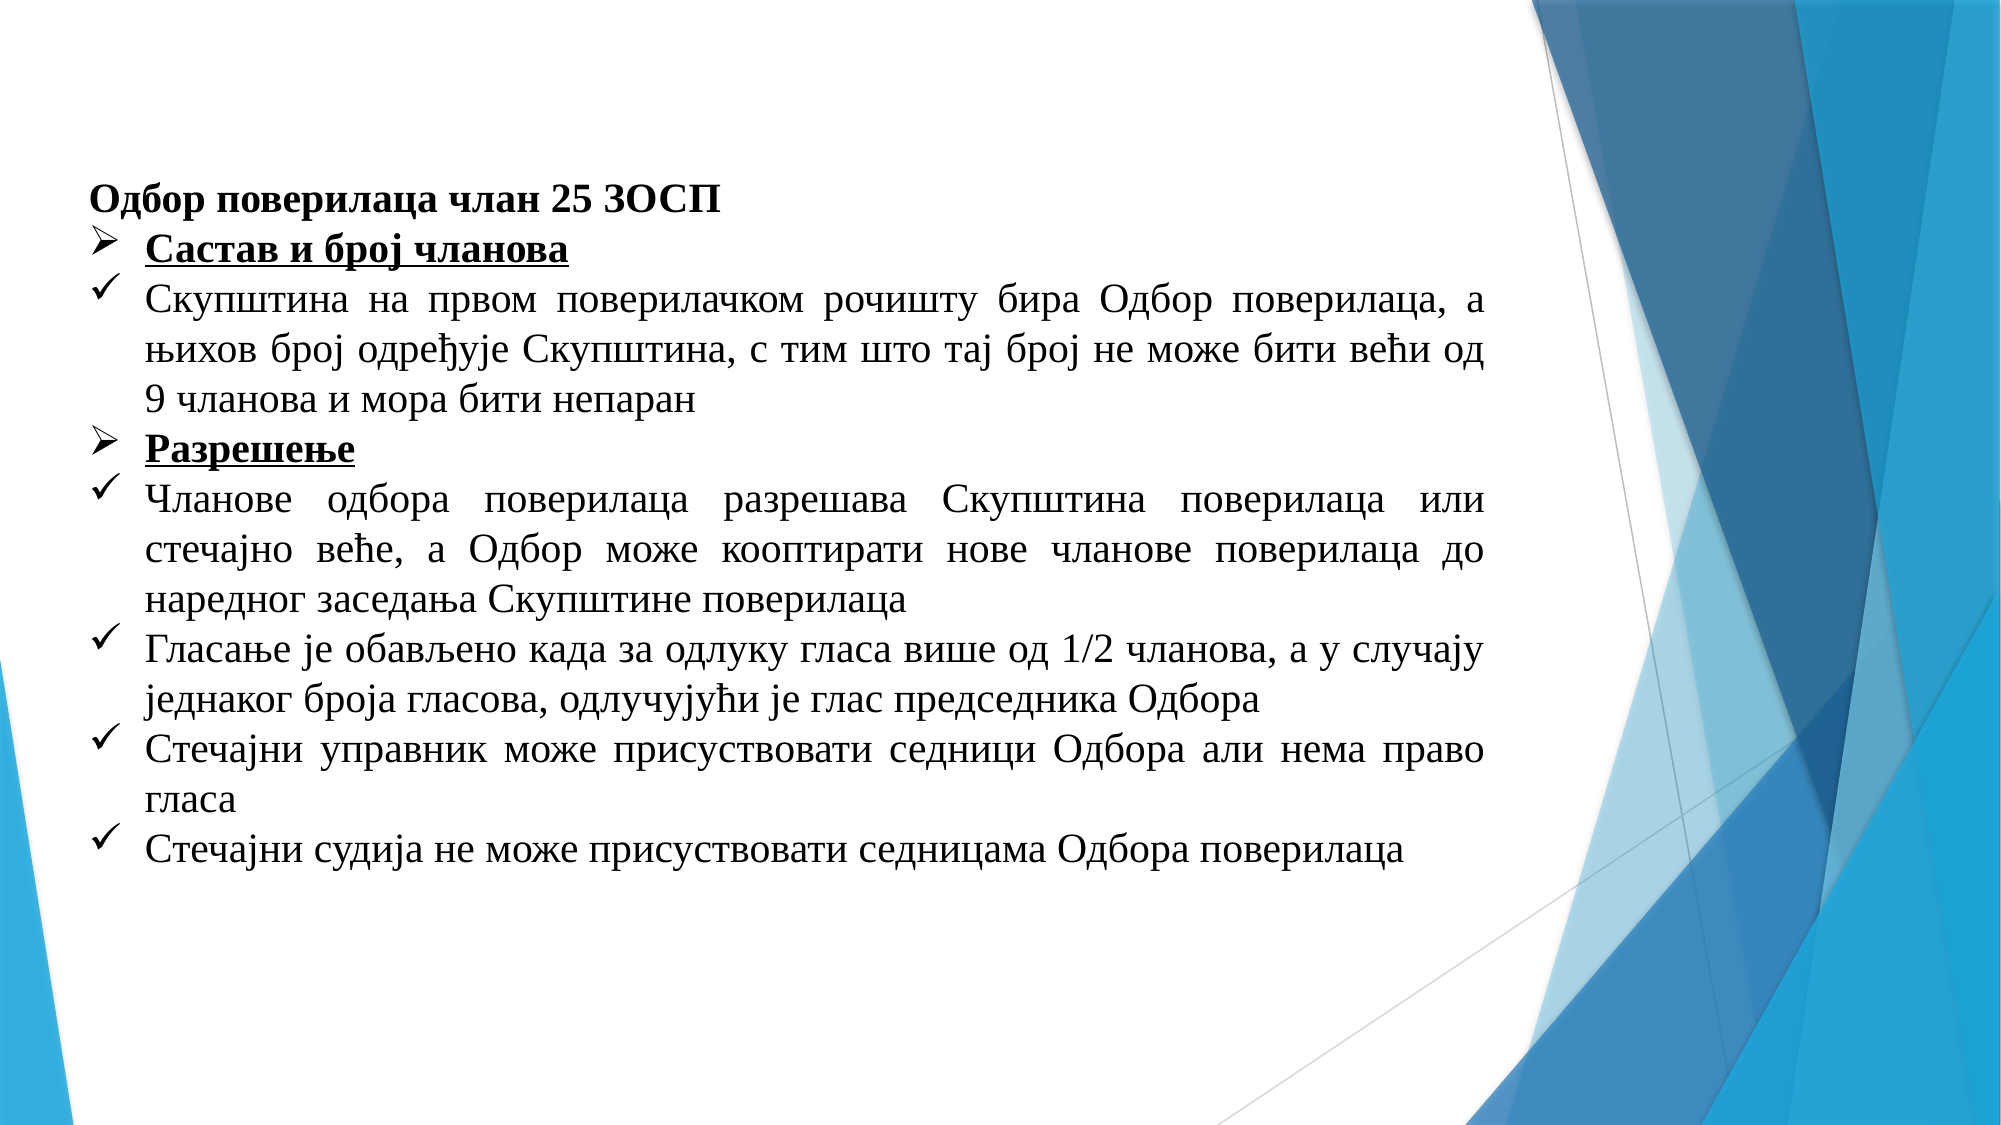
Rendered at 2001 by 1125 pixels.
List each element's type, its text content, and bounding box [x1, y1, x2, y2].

text_box Одбор поверилаца члан 25 ЗОСП Састав и број чланова Скупштина на првом поверилачком рочишту бира Одбор поверилаца, а њихов број одређује Скупштина, с тим што тај број не може бити већи од 9 чланова и мора бити непаран Разрешење Чланове одбора поверилаца разрешава Скупштина поверилаца или стечајно веће, а Одбор може кооптирати нове чланове поверилаца до наредног заседања Скупштине поверилаца Гласање је обављено када за одлуку гласа више од 1/2 чланова, а у случају једнаког броја гласова, одлучујући је глас председника Одбора Стечајни управник може присуствовати седници Одбора али нема право гласа Стечајни судија не може присуствовати седницама Одбора поверилаца [73, 118, 1500, 879]
